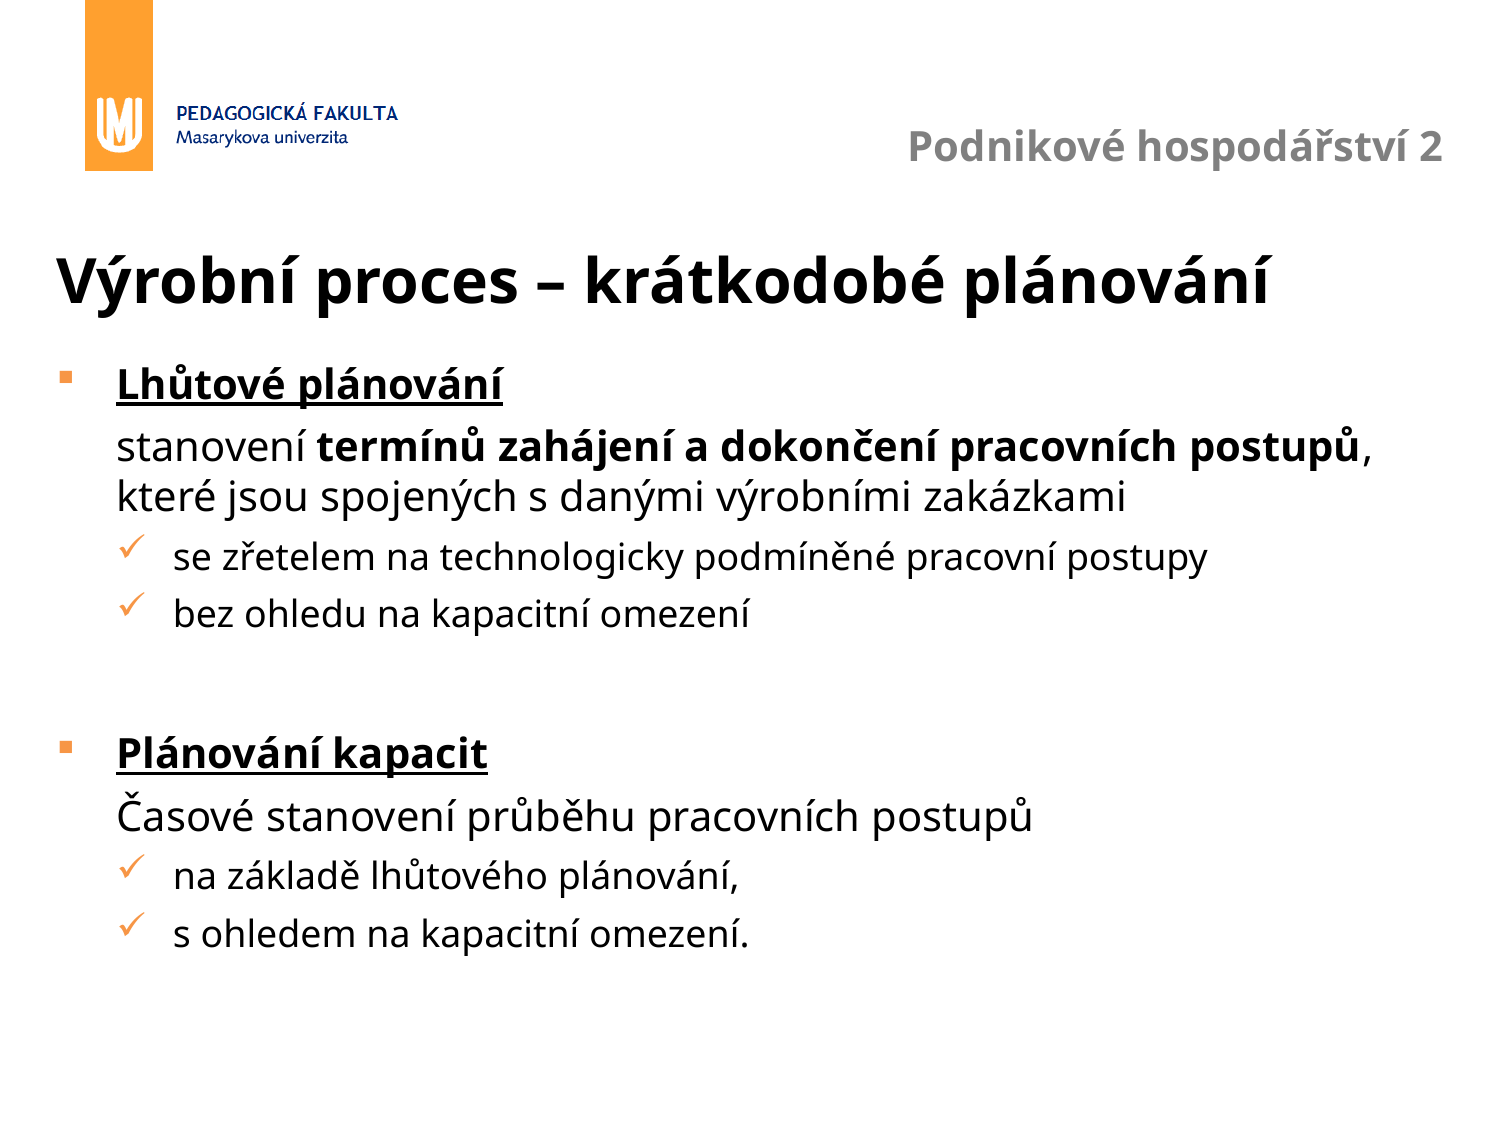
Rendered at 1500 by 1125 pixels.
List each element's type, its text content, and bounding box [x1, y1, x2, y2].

text_box Podnikové hospodářství 2 [513, 29, 1459, 178]
title Výrobní proces – krátkodobé plánování [41, 219, 1459, 337]
picture [0, 0, 457, 178]
list Lhůtové plánování stanovení termínů zahájení a dokončení pracovních postupů, které jsou spojených s danými výrobními zakázkami se zřetelem na technologicky podmíněné pracovní postupy bez ohledu na kapacitní omezení Plánování kapacit Časové stanovení průběhu pracovních postupů na základě lhůtového plánování, s ohledem na kapacitní omezení. [41, 349, 1459, 1094]
